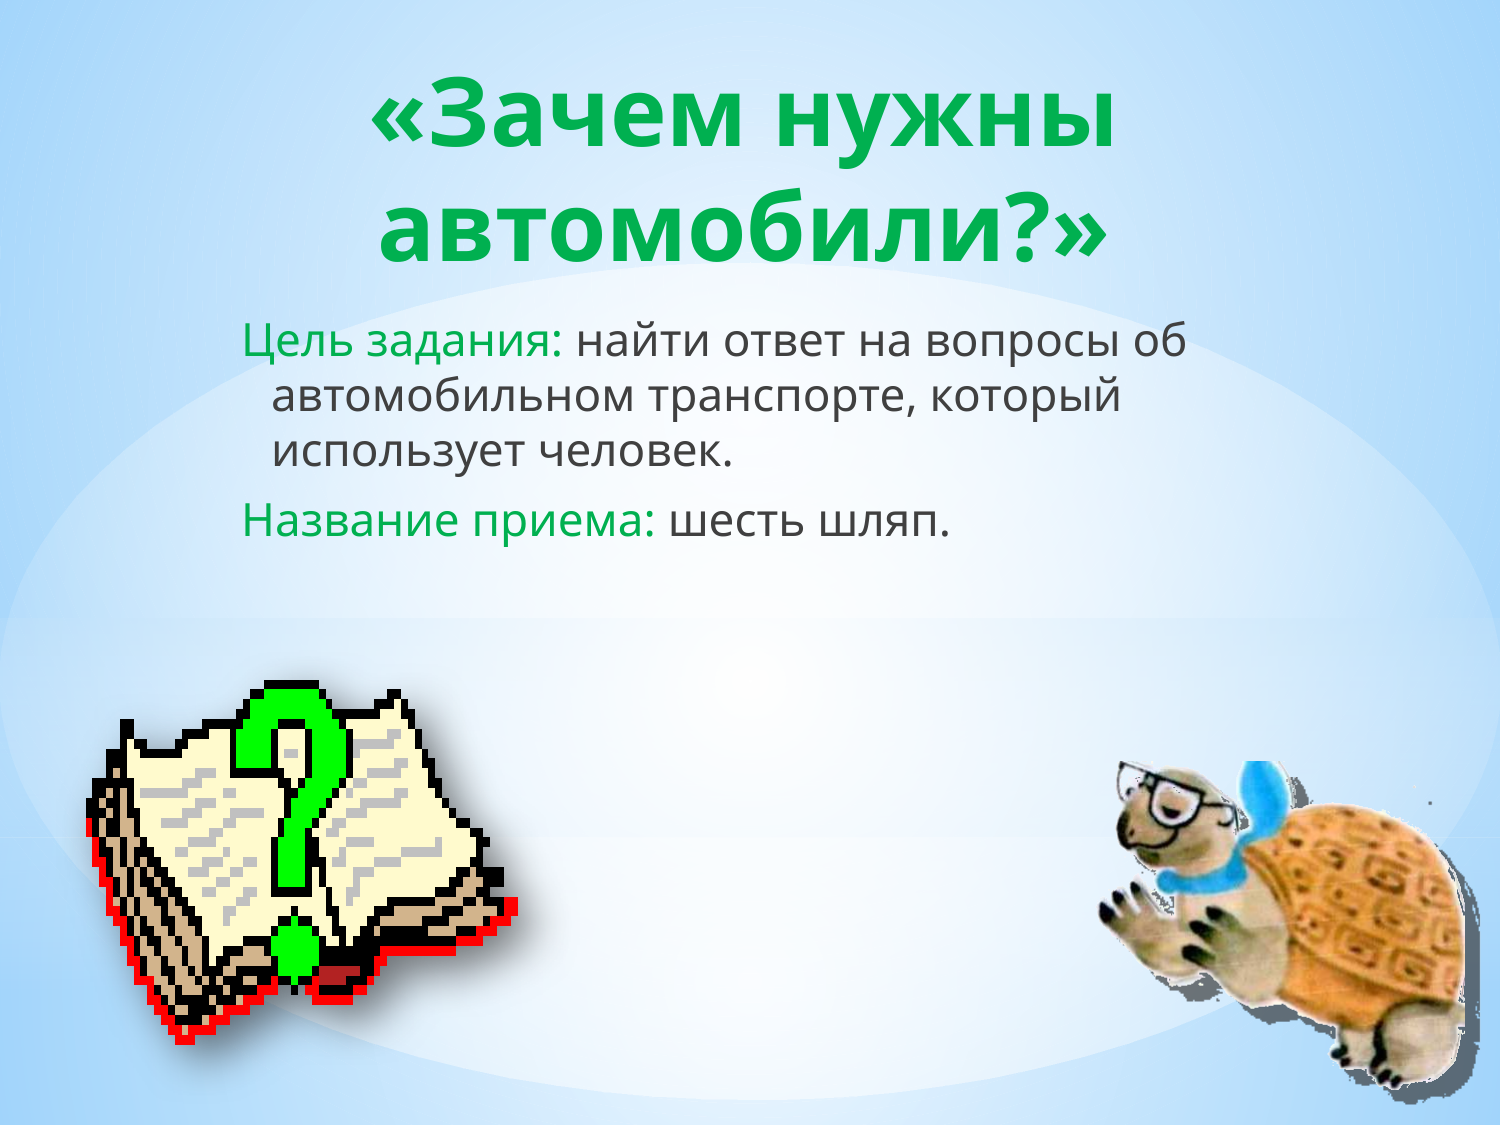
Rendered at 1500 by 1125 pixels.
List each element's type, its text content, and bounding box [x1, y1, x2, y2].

picture [1089, 761, 1466, 1098]
picture [85, 680, 525, 1055]
list Цель задания: найти ответ на вопросы об автомобильном транспорте, который использует человек. Название приема: шесть шляп. [218, 302, 1400, 681]
title «Зачем нужны автомобили?» [53, 42, 1436, 231]
